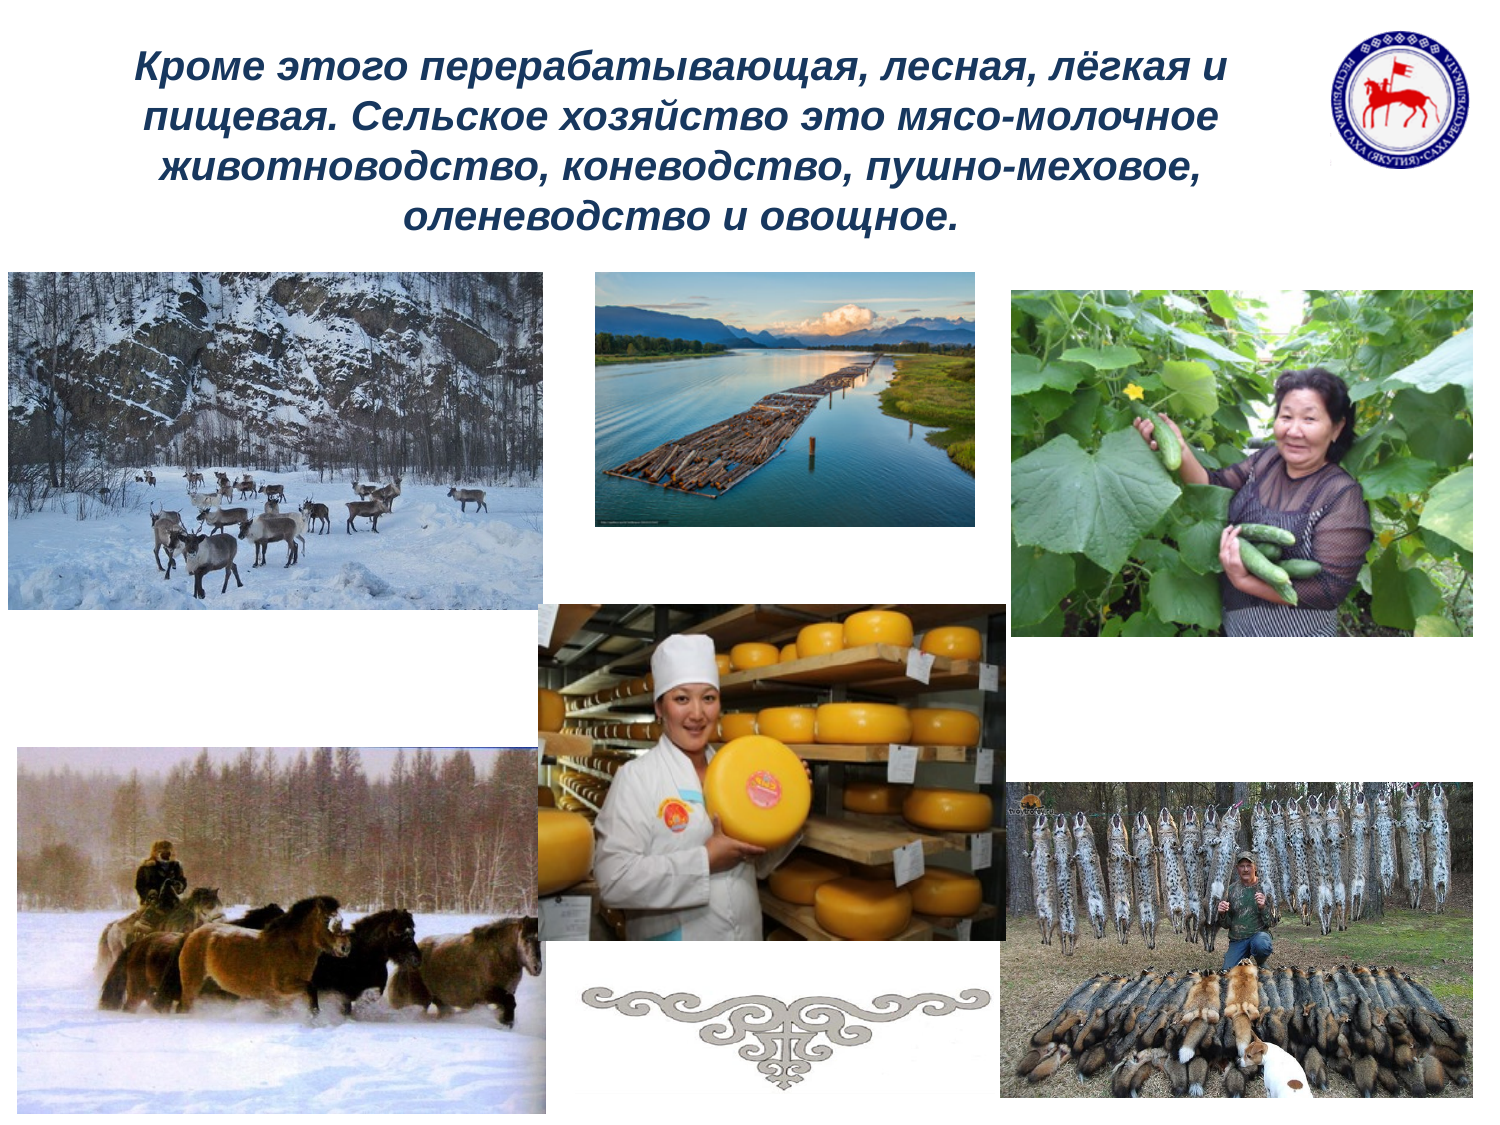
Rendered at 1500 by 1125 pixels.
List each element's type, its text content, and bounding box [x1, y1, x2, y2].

picture [595, 272, 975, 528]
picture [575, 977, 995, 1095]
picture [1011, 290, 1474, 637]
title Кроме этого перерабатывающая, лесная, лёгкая и пищевая. Сельское хозяйство это мясо-молочное животноводство, коневодство, пушно-меховое, оленеводство и овощное. [45, 45, 1317, 233]
picture [8, 272, 1474, 1114]
picture [1330, 30, 1470, 170]
